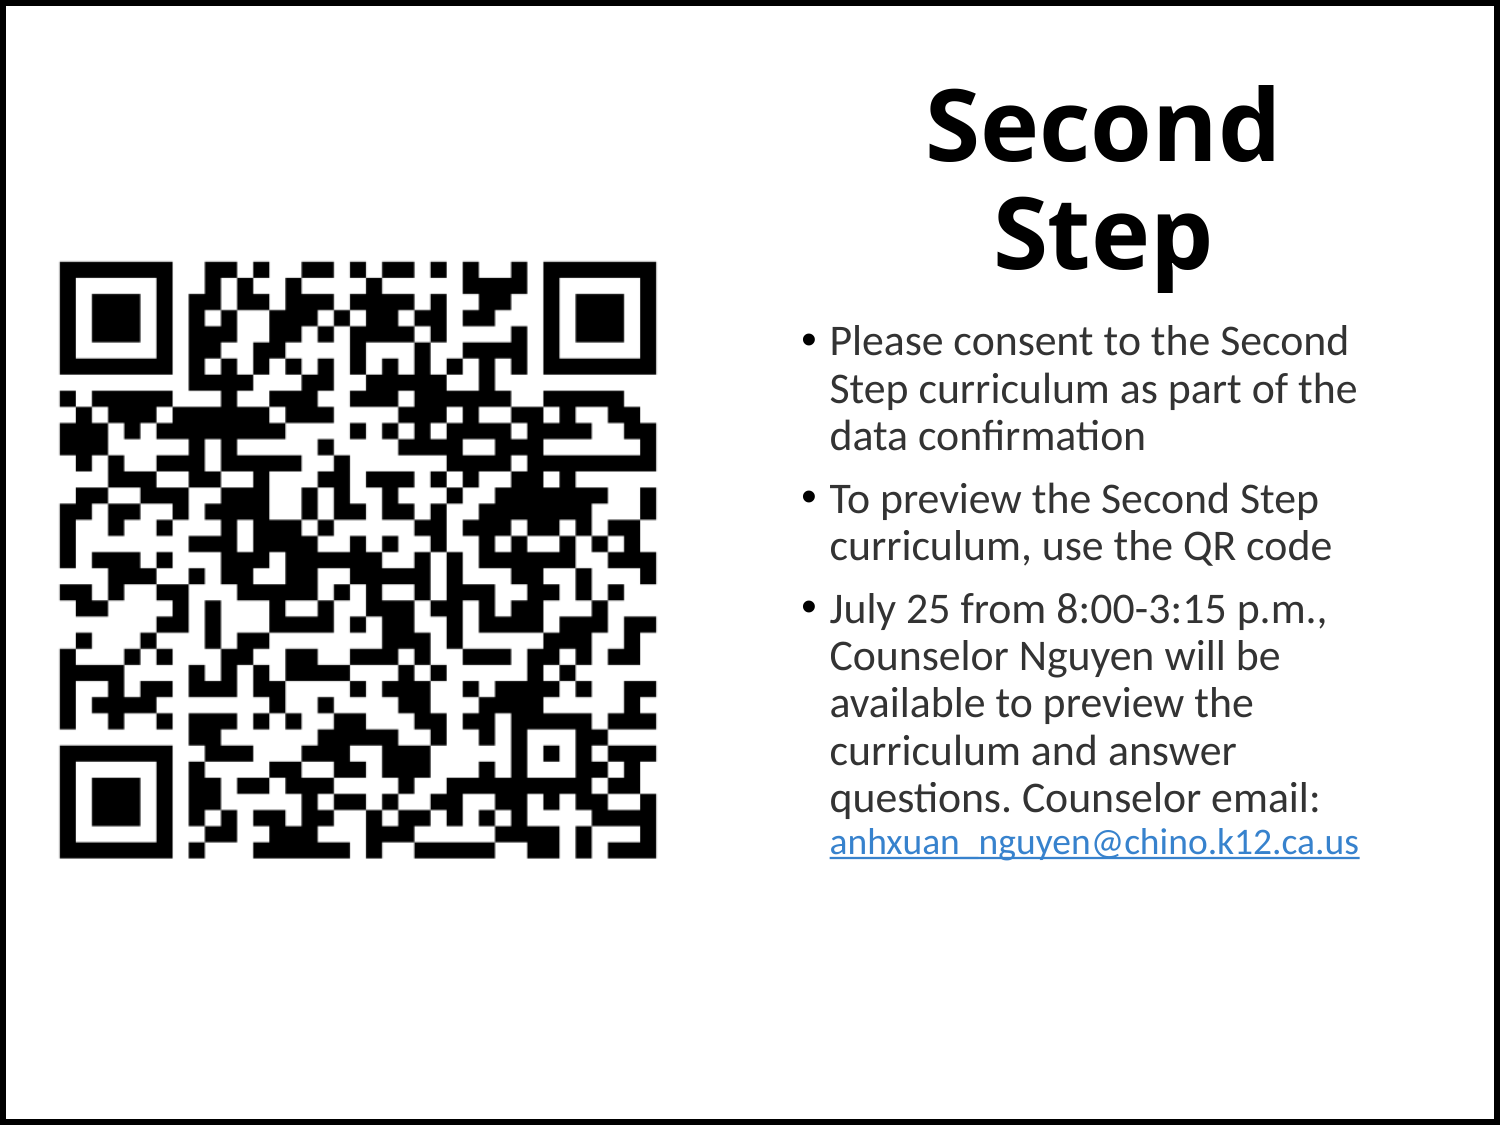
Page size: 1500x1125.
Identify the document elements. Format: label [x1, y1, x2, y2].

text_box [0, 0, 1500, 1125]
picture [34, 239, 677, 886]
